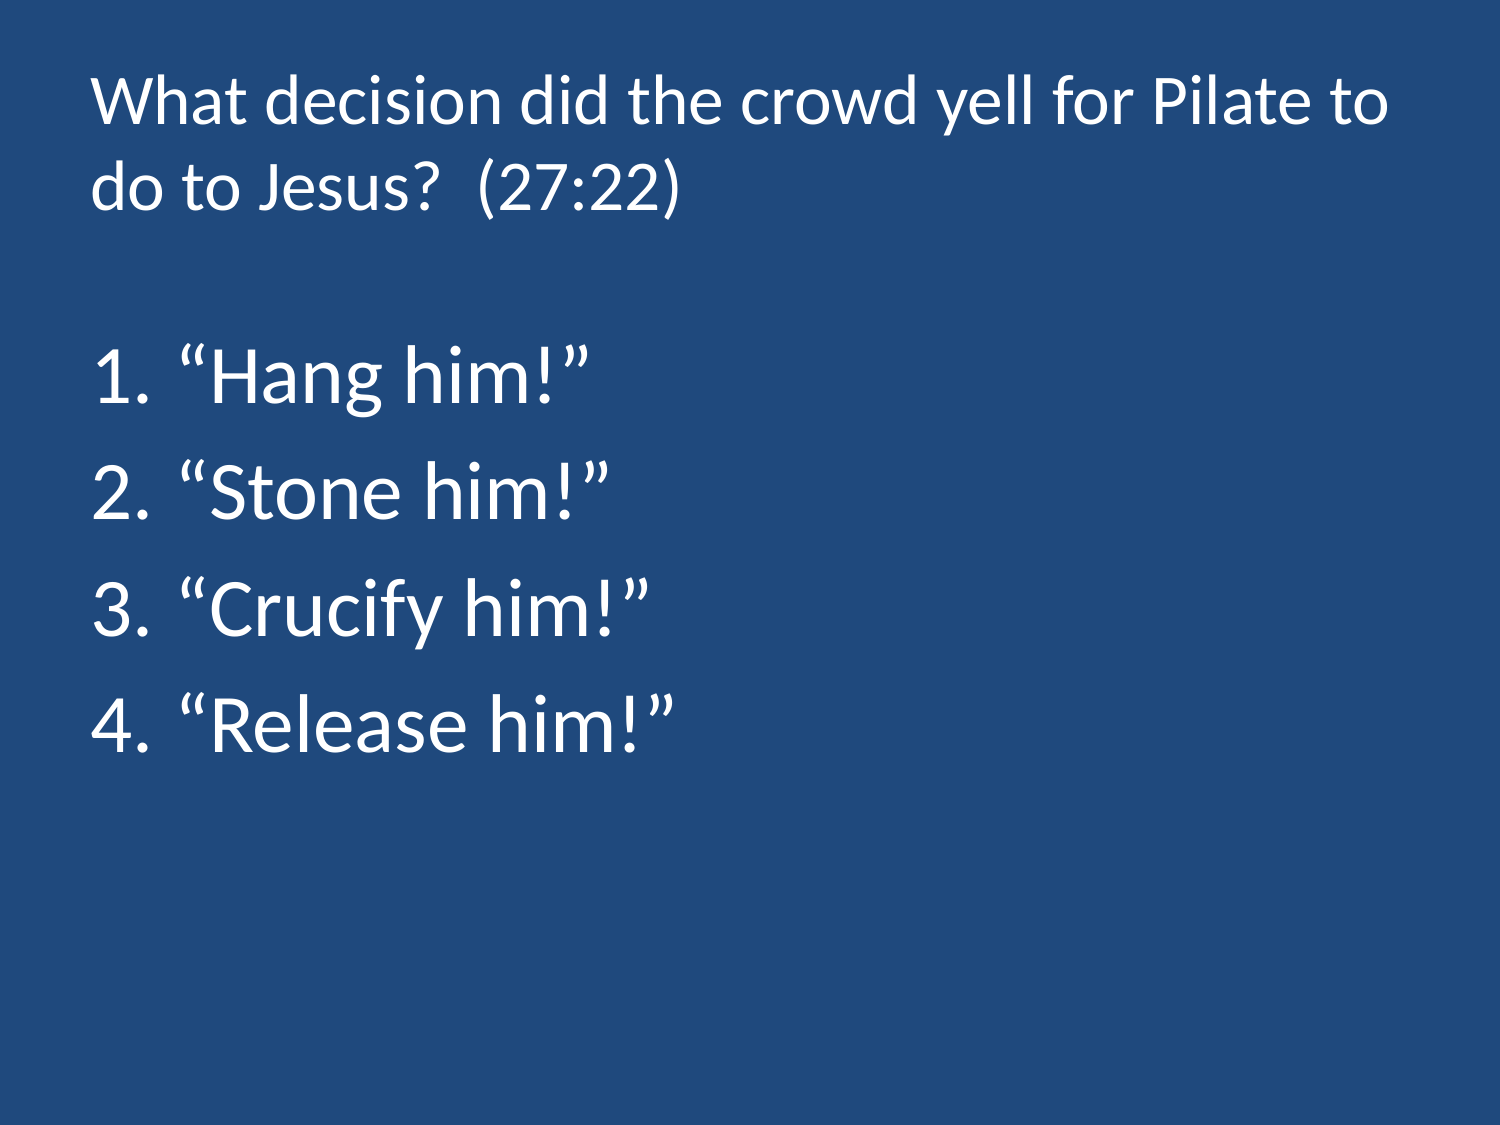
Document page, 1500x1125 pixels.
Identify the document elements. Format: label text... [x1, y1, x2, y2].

title What decision did the crowd yell for Pilate to do to Jesus? (27:22) [75, 45, 1425, 233]
list “Hang him!” “Stone him!” “Crucify him!” “Release him!” [75, 312, 1425, 1005]
